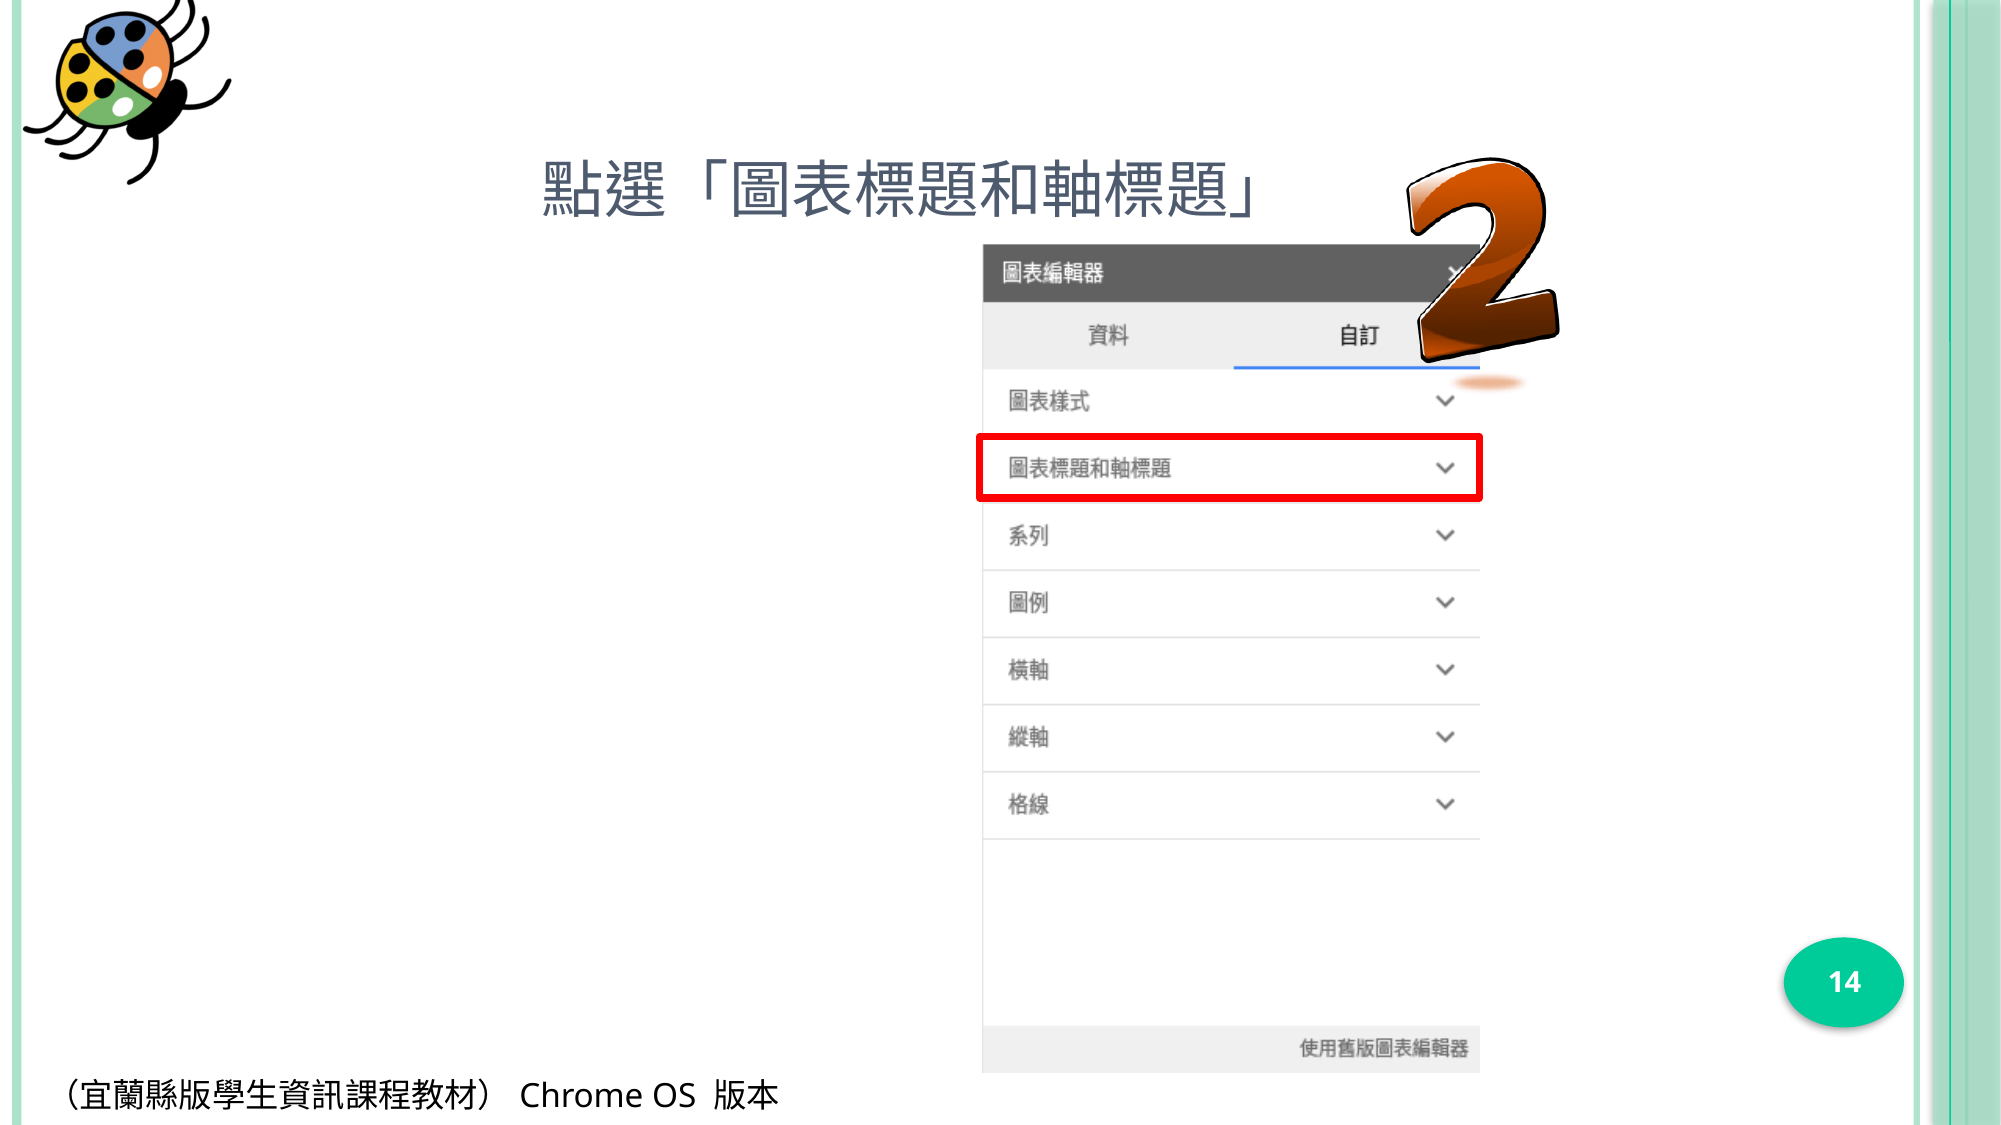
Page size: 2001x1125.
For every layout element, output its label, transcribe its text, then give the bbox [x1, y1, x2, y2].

picture [2, 0, 240, 205]
picture [981, 157, 1560, 1074]
title 點選「圖表標題和軸標題」 [99, 45, 1734, 233]
slide_number 14 [1777, 940, 1912, 1027]
